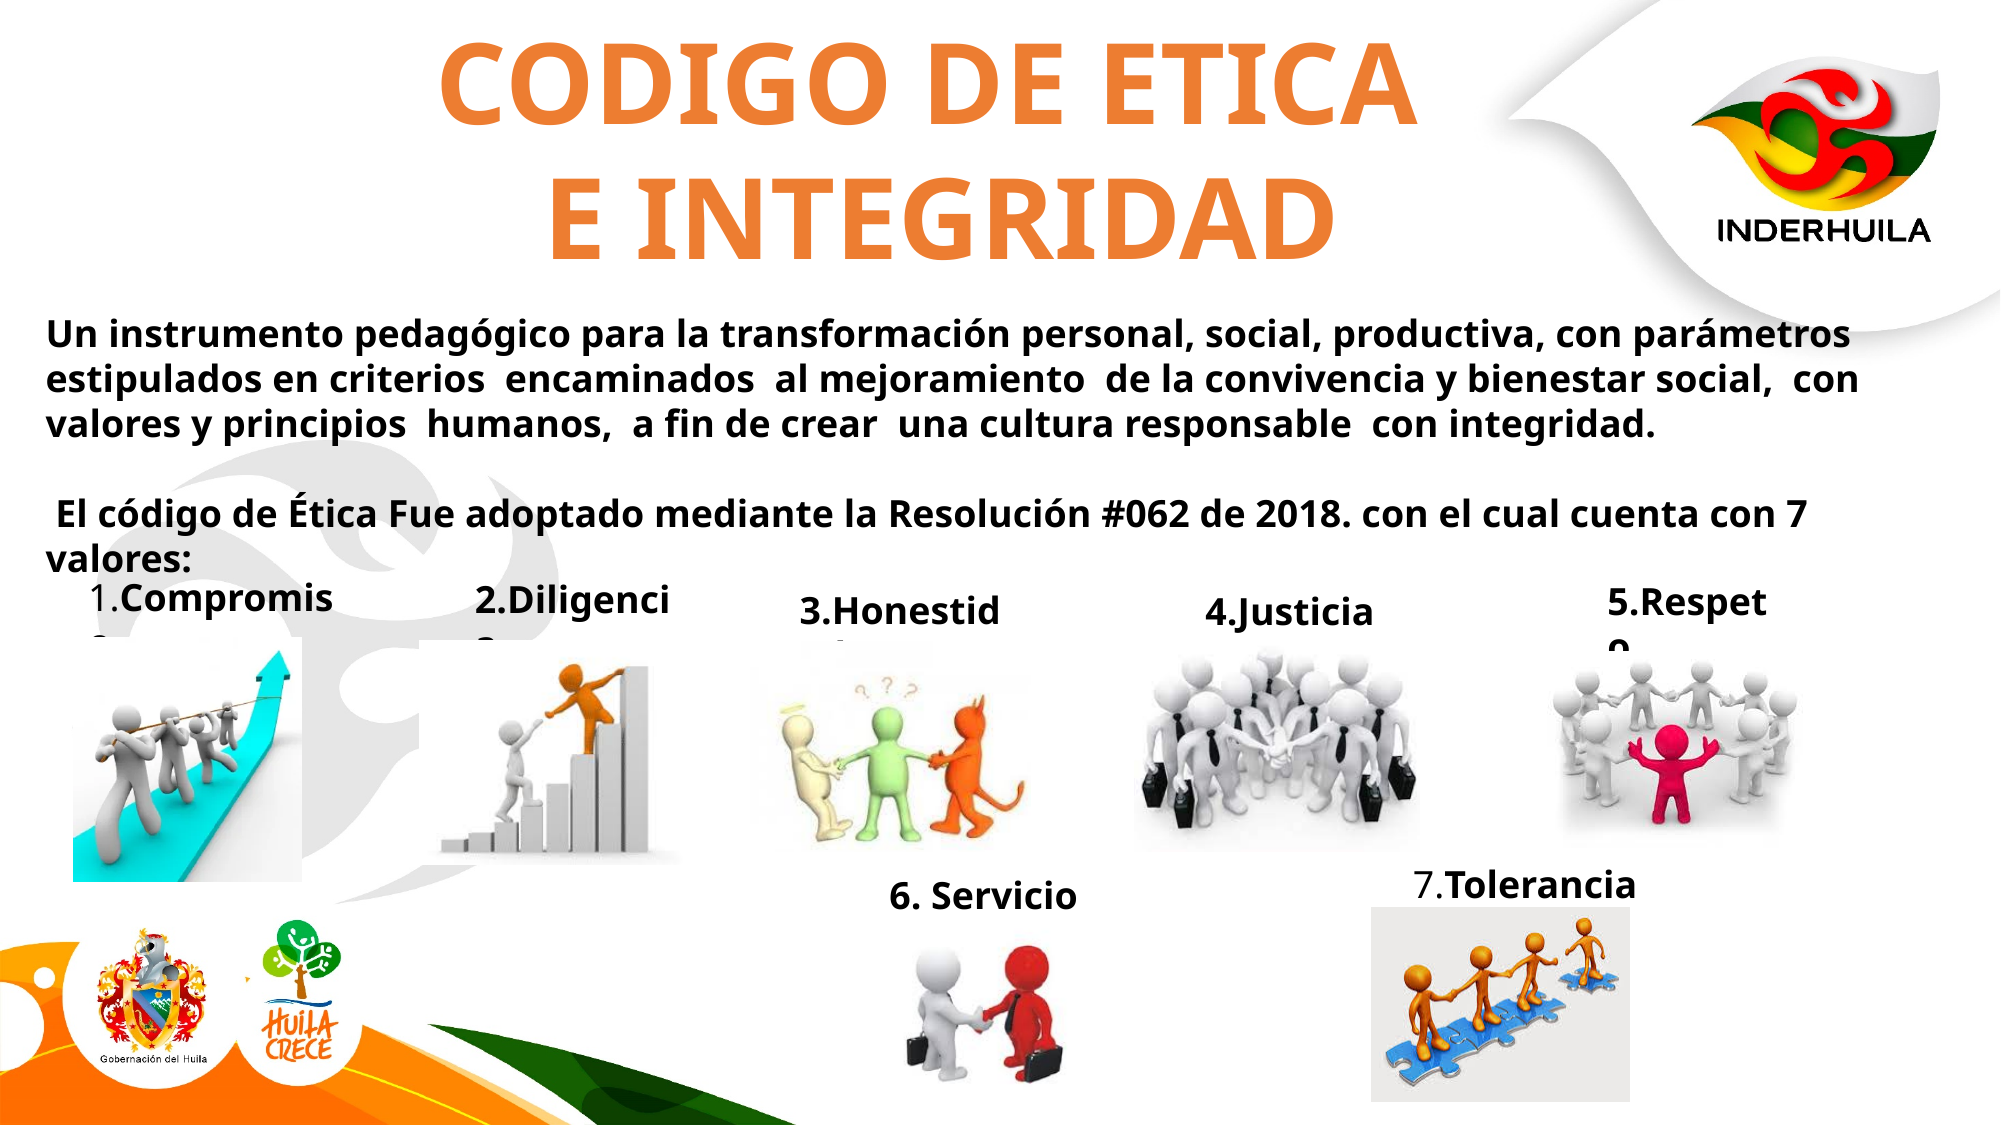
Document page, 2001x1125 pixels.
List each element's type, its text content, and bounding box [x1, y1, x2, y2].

text_box 2.Diligencia [460, 569, 689, 640]
text_box Un instrumento pedagógico para la transformación personal, social, productiva, con parámetros estipulados en criterios encaminados al mejoramiento de la convivencia y bienestar social, con valores y principios humanos, a fin de crear una cultura responsable con integridad. El código de Ética Fue adoptado mediante la Resolución #062 de 2018. con el cual cuenta con 7 valores: [30, 302, 1982, 588]
text_box CODIGO DE ETICA E INTEGRIDAD [419, 4, 1465, 290]
text_box 6. Servicio [874, 864, 1103, 913]
text_box 4.Justicia [1190, 580, 1402, 637]
text_box 7.Tolerancia [1398, 853, 1658, 913]
picture [0, 0, 2001, 1125]
text_box 5.Respeto [1592, 570, 1793, 651]
text_box 1.Compromiso [73, 566, 365, 672]
text_box 3.Honestidad [784, 579, 1037, 685]
